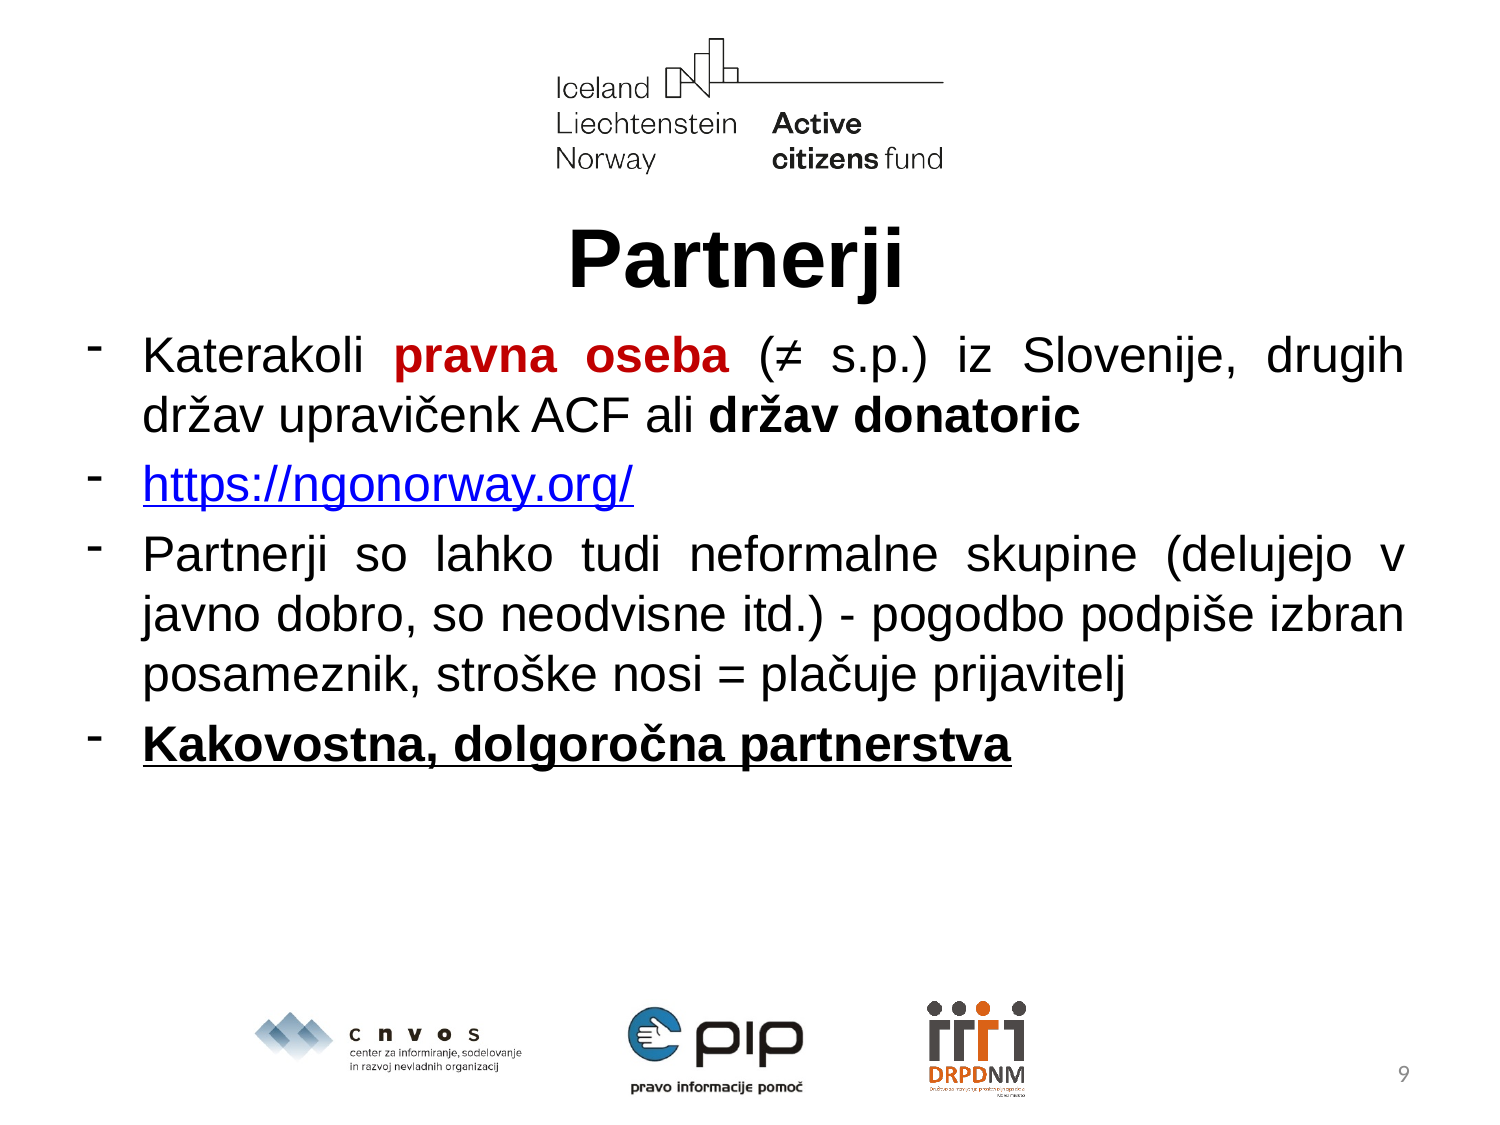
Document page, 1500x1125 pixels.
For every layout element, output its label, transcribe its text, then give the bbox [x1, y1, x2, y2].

slide_number 9 [1364, 1042, 1425, 1103]
footer [75, 999, 1425, 1103]
list Katerakoli pravna oseba (≠ s.p.) iz Slovenije, drugih držav upravičenk ACF ali držav donatoric https://ngonorway.org/ Partnerji so lahko tudi neformalne skupine (delujejo v javno dobro, so neodvisne itd.) - pogodbo podpiše izbran posameznik, stroške nosi = plačuje prijavitelj Kakovostna, dolgoročna partnerstva [71, 314, 1422, 965]
title Partnerji [73, 160, 1424, 349]
picture [555, 38, 944, 160]
